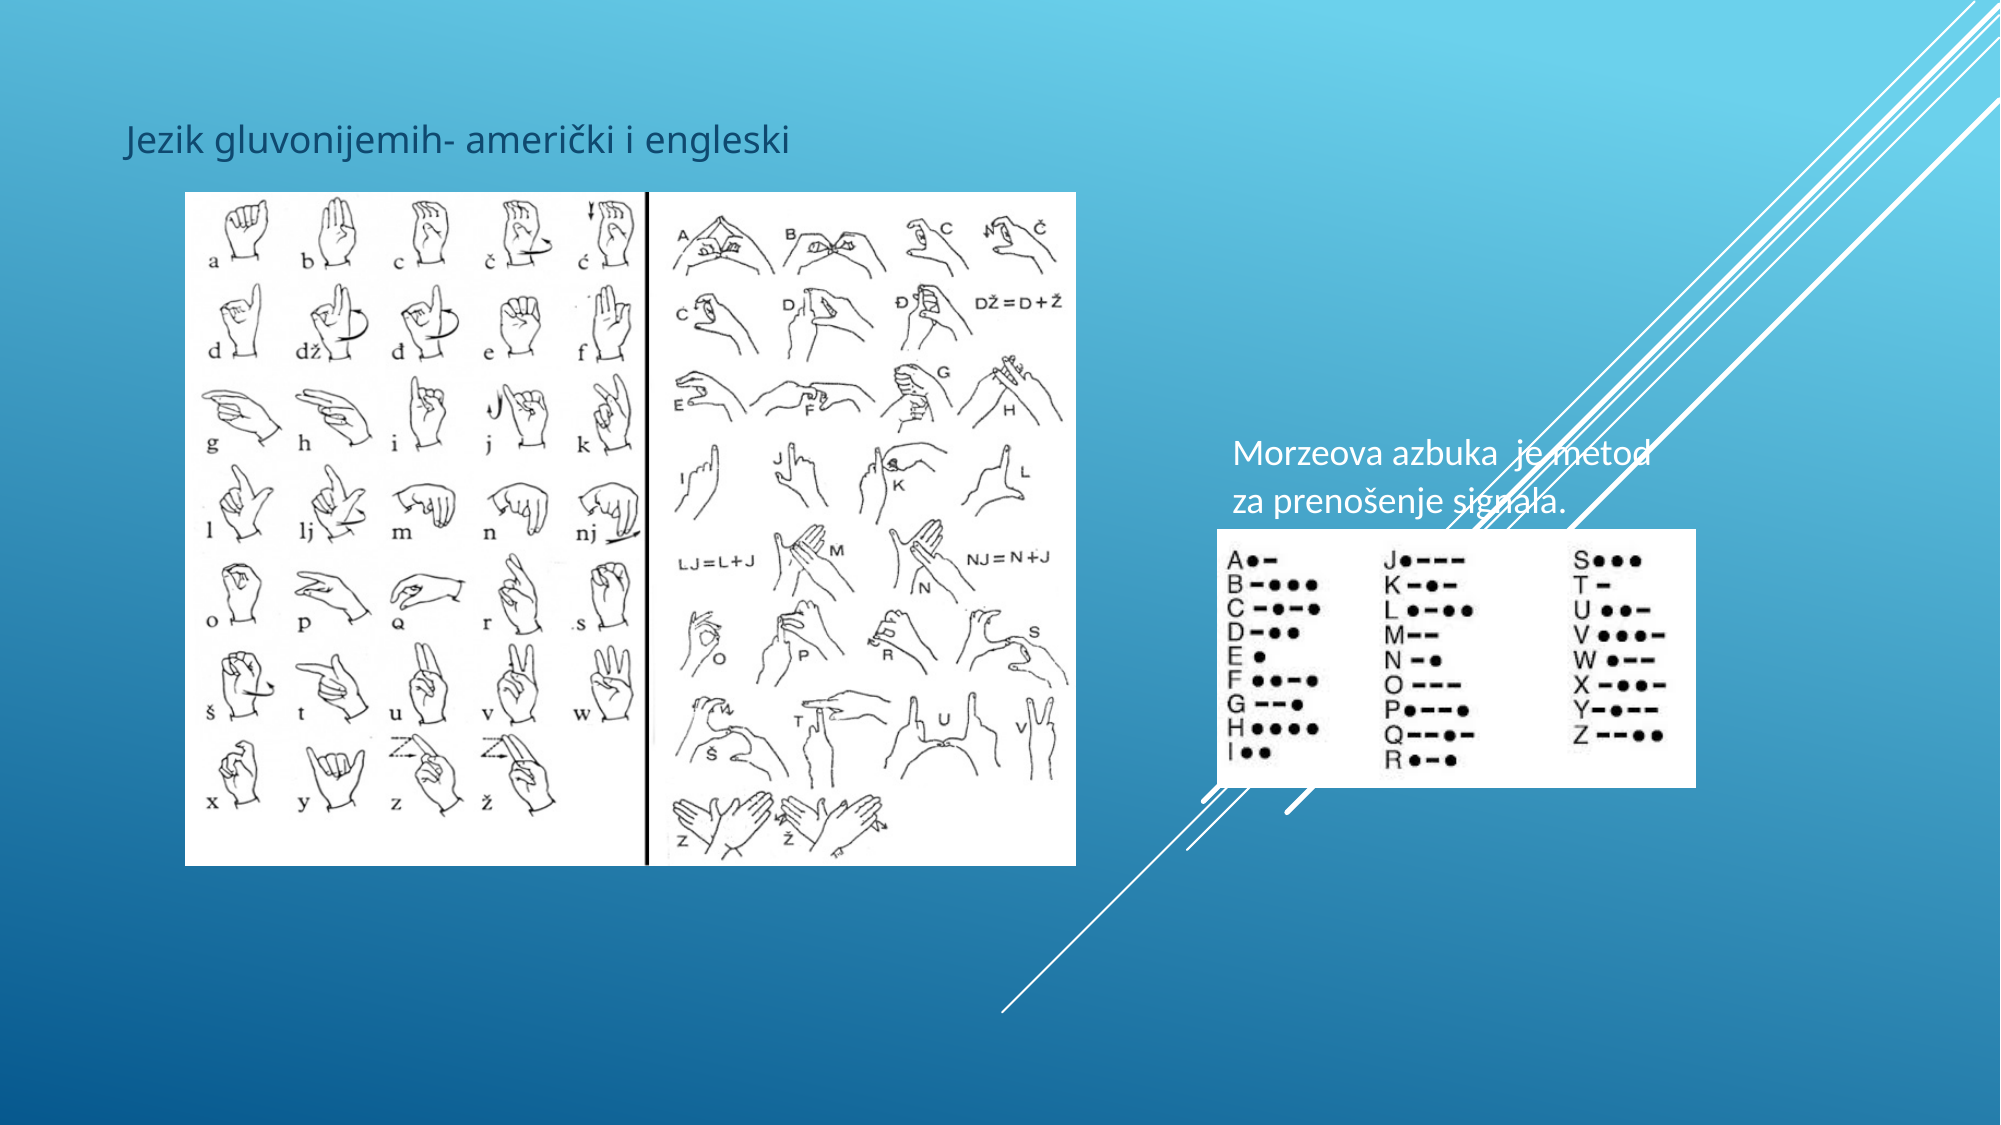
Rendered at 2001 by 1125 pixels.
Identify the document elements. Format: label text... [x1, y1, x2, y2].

subtitle Jezik gluvonijemih- američki i engleski [110, 108, 1909, 950]
picture [185, 192, 1076, 867]
picture [1217, 529, 1696, 788]
text_box Morzeova azbuka je metod za prenošenje signala. [1217, 417, 1696, 529]
